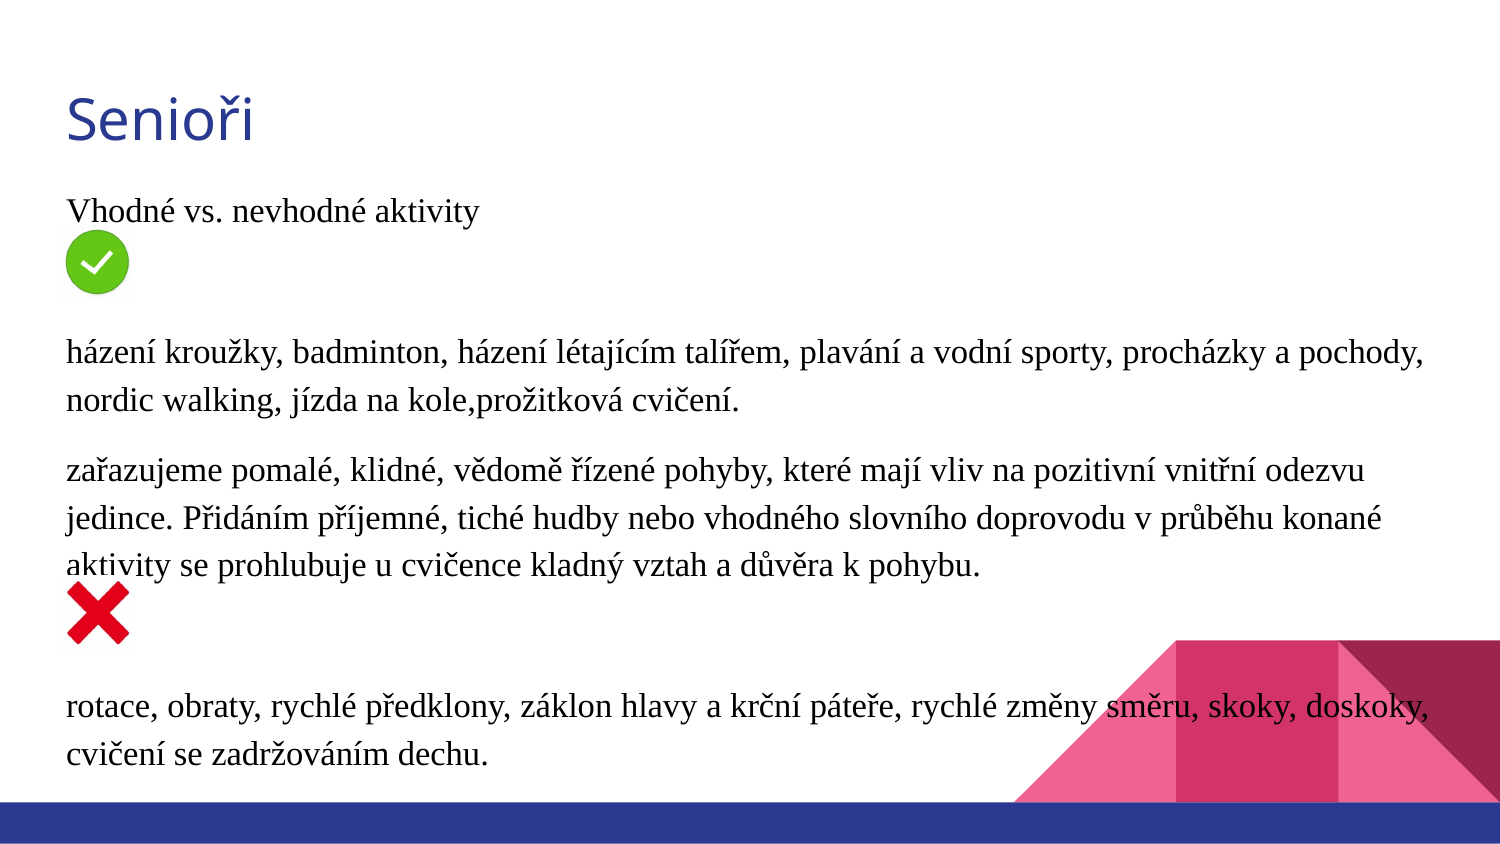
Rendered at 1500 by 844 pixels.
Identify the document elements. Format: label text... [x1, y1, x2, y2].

picture [61, 224, 136, 300]
picture [61, 575, 136, 653]
title Senioři [51, 67, 1449, 166]
list Vhodné vs. nevhodné aktivity házení kroužky, badminton, házení létajícím talířem, plavání a vodní sporty, procházky a pochody, nordic walking, jízda na kole,prožitková cvičení. zařazujeme pomalé, klidné, vědomě řízené pohyby, které mají vliv na pozitivní vnitřní odezvu jedince. Přidáním příjemné, tiché hudby nebo vhodného slovního doprovodu v průběhu konané aktivity se prohlubuje u cvičence kladný vztah a důvěra k pohybu. rotace, obraty, rychlé předklony, záklon hlavy a krční páteře, rychlé změny směru, skoky, doskoky, cvičení se zadržováním dechu. [51, 166, 1449, 791]
